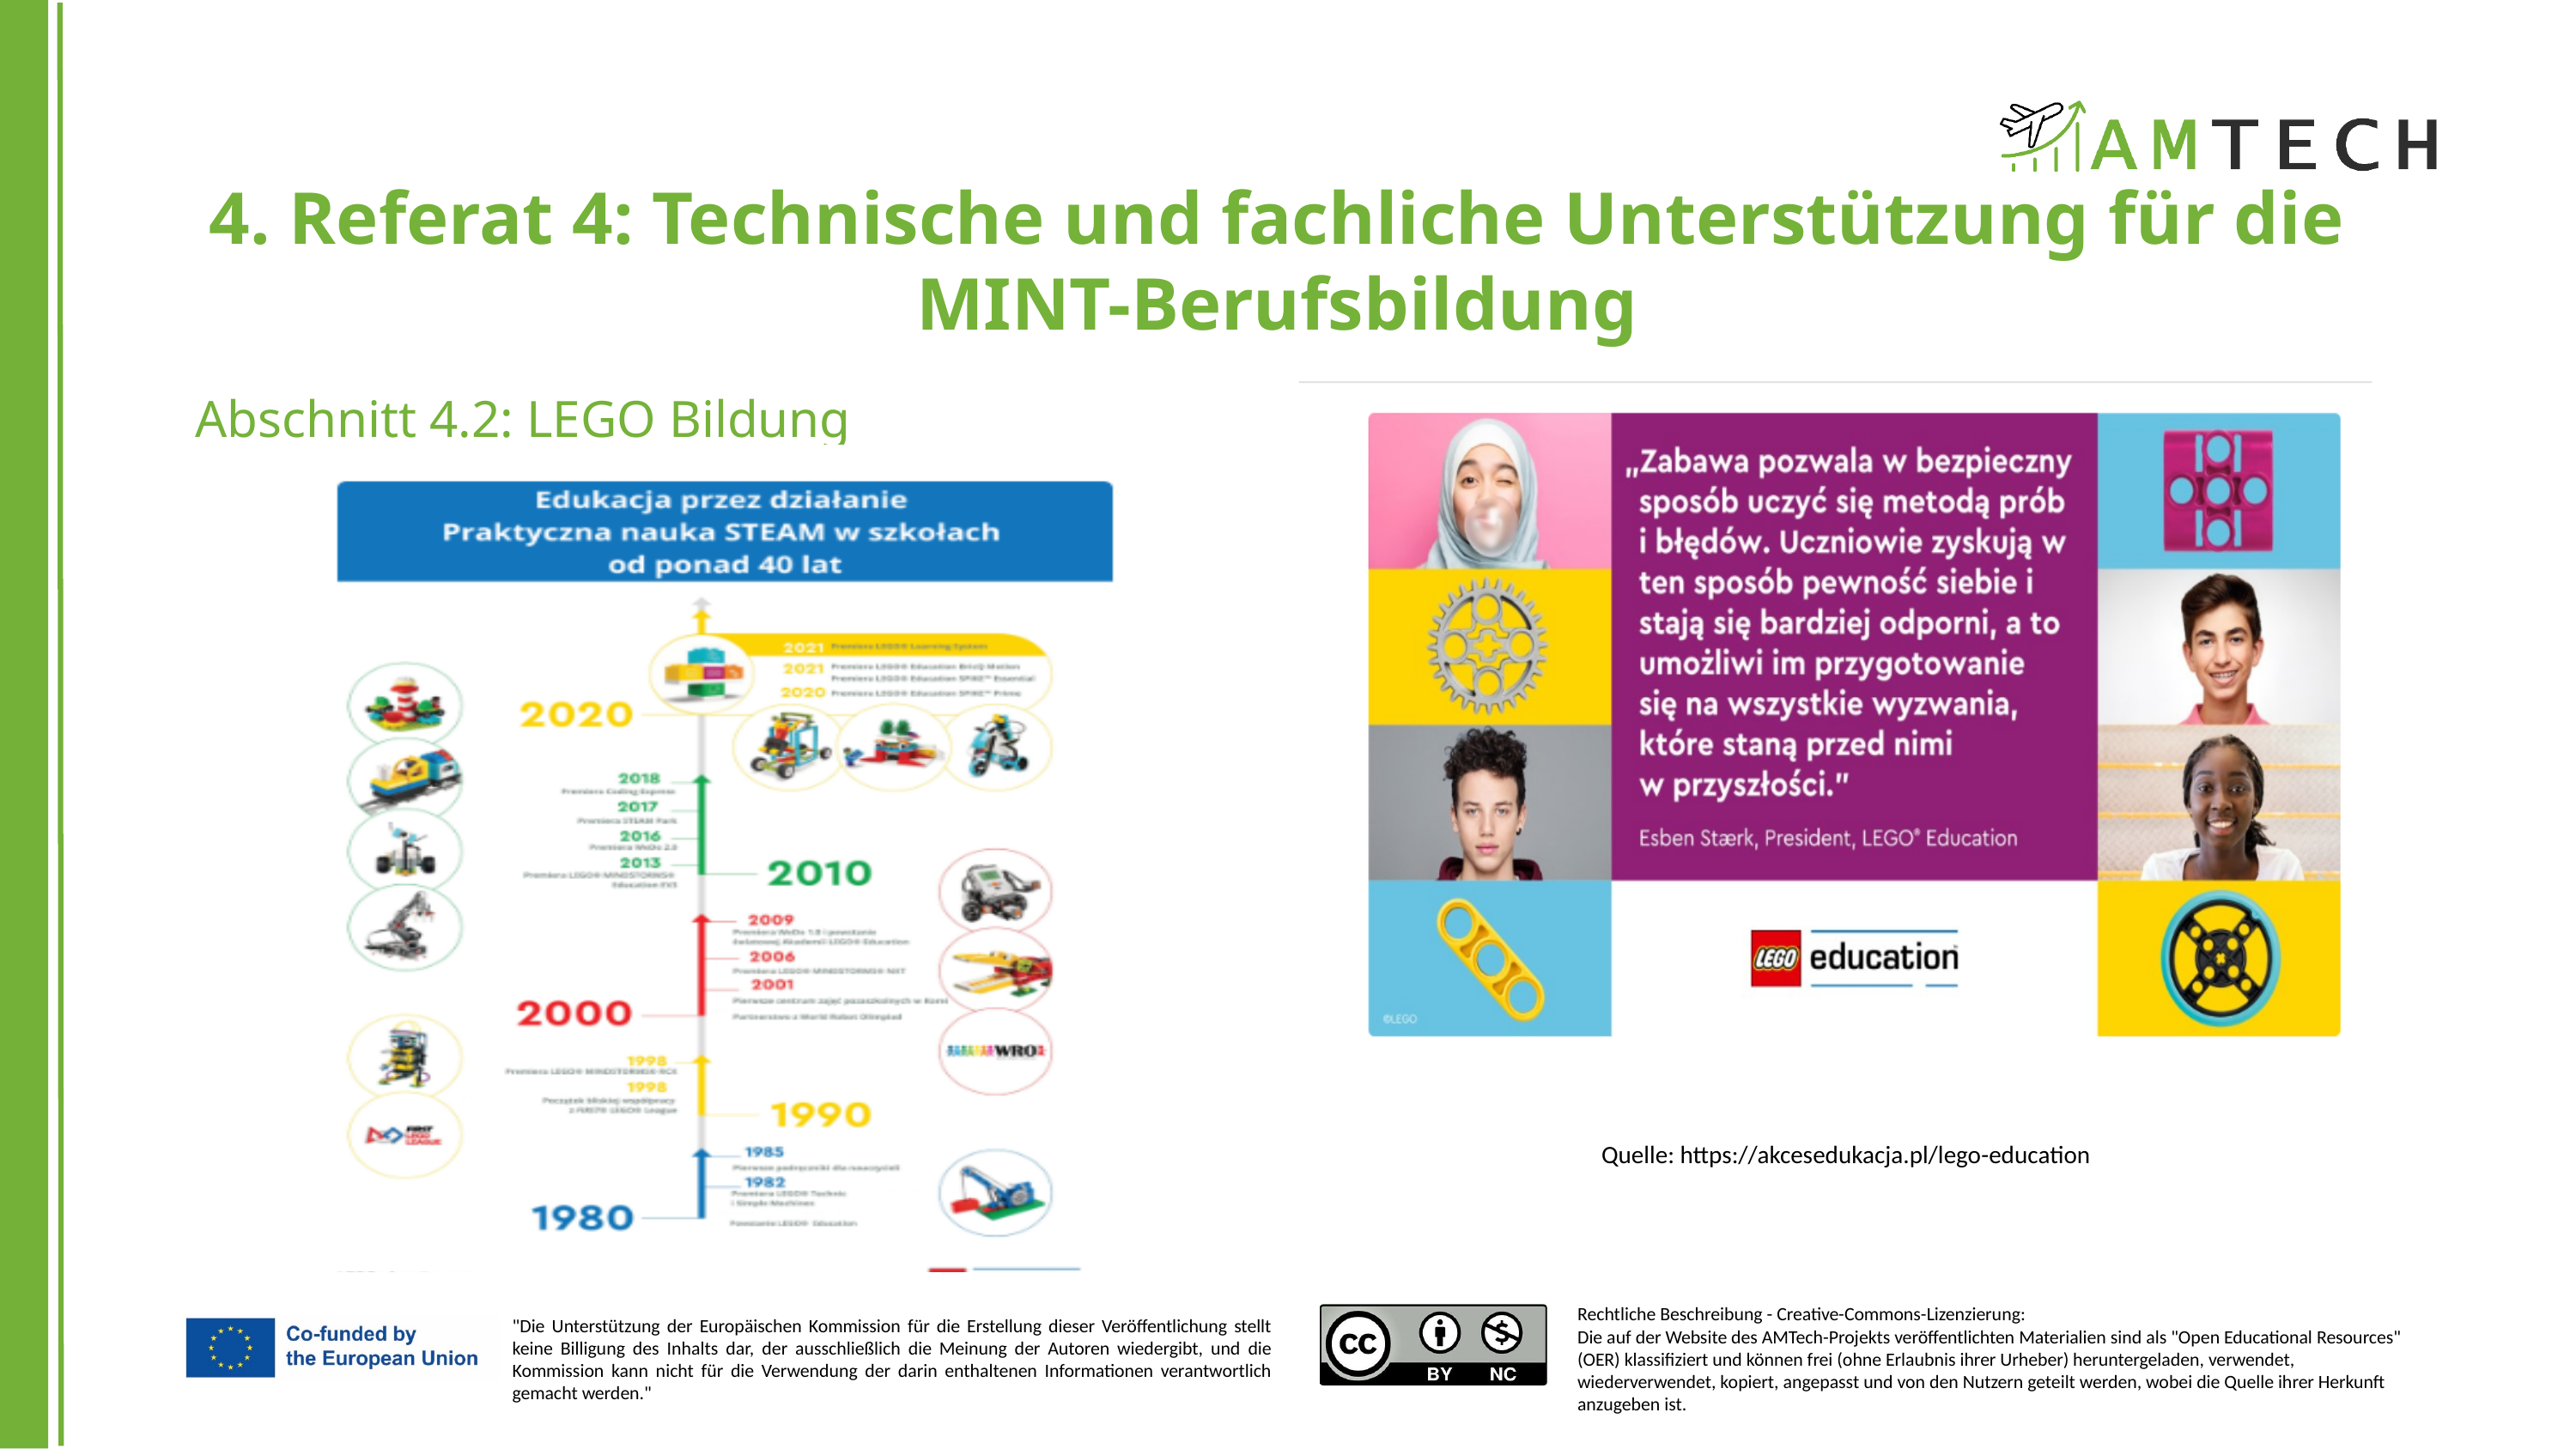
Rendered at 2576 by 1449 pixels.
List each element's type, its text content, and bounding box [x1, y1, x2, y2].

picture [1993, 91, 2458, 179]
text_box Quelle: https://akcesedukacja.pl/lego-education [1588, 1131, 2108, 1175]
picture [182, 1314, 500, 1381]
picture [332, 445, 1213, 1272]
text_box 4. Referat 4: Technische und fachliche Unterstützung für die MINT-Berufsbildung [182, 166, 2372, 351]
picture [1298, 359, 2372, 1079]
text_box Abschnitt 4.2: LEGO Bildung [182, 380, 1294, 514]
picture [1320, 1303, 1548, 1385]
